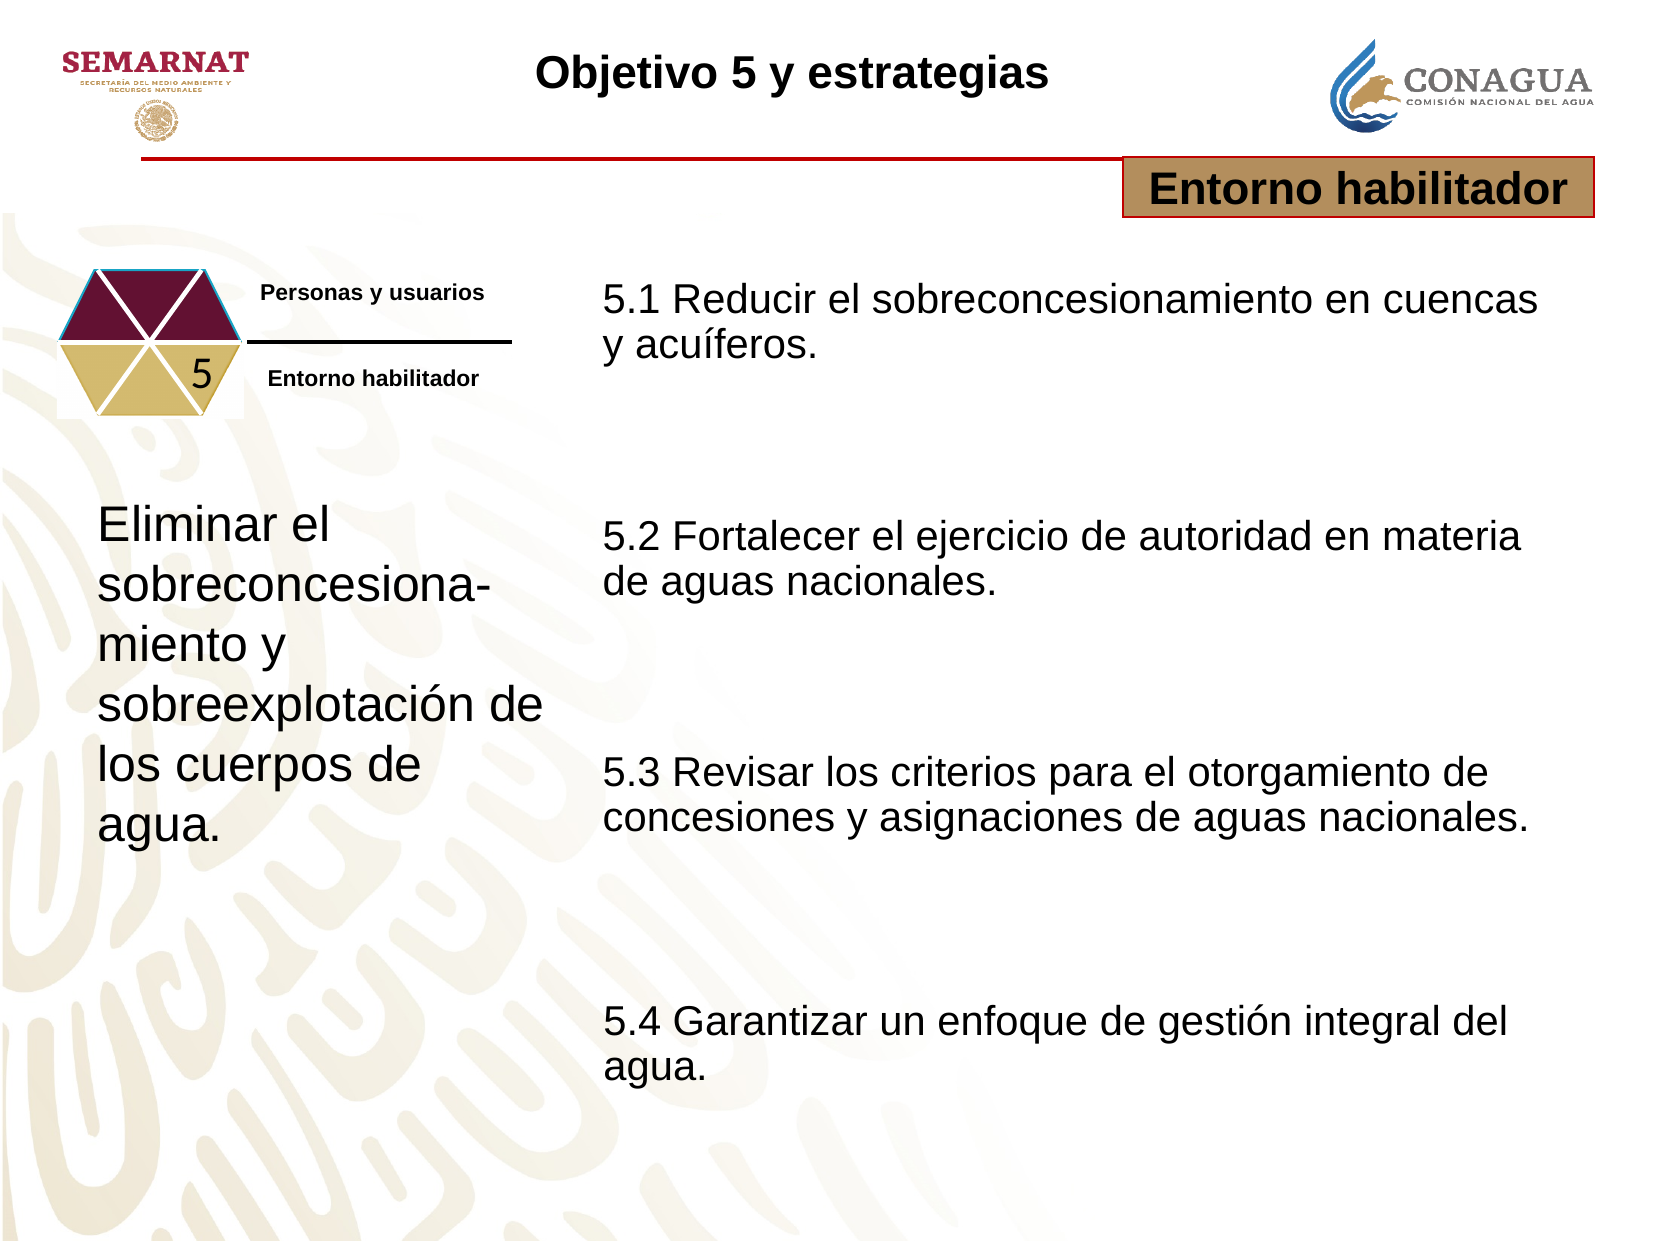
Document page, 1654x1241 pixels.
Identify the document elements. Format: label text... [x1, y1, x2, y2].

picture [48, 31, 268, 145]
picture [0, 213, 1654, 1241]
picture [1317, 31, 1612, 142]
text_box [82, 199, 1577, 1157]
title Objetivo 5 y estrategias [267, 47, 1317, 100]
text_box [56, 269, 571, 419]
text_box Entorno habilitador [1122, 156, 1595, 218]
